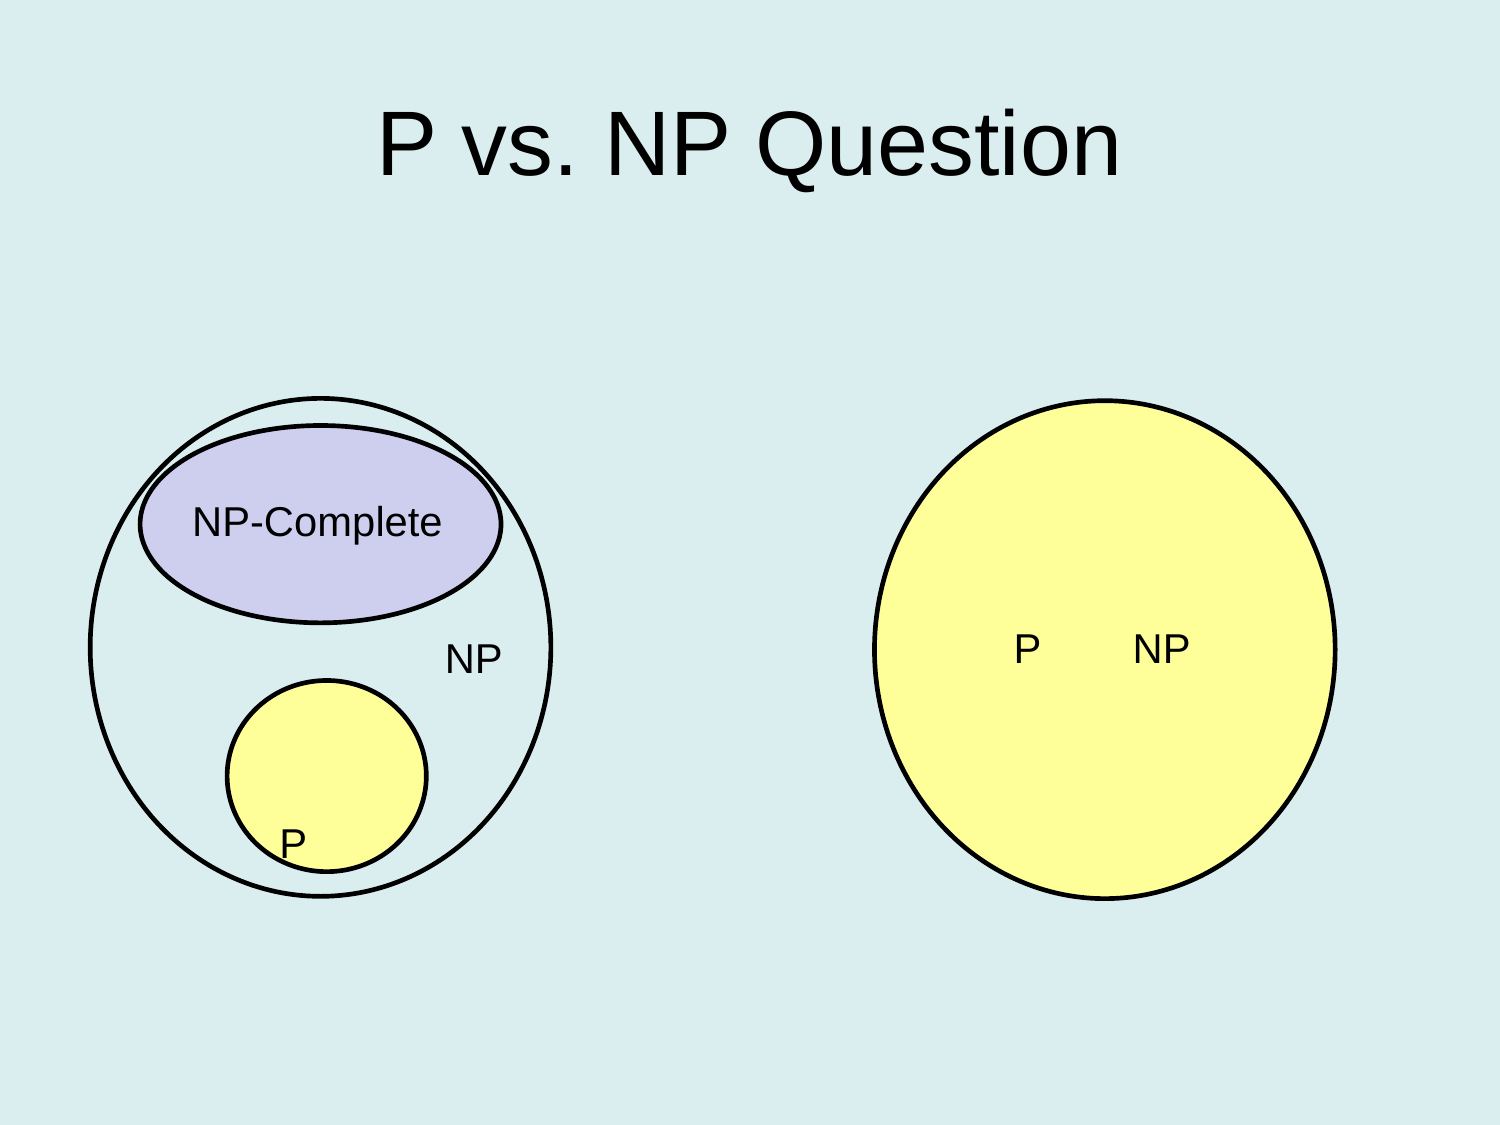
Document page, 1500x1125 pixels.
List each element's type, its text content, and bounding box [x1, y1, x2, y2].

title P vs. NP Question [75, 45, 1425, 233]
text_box P NP [998, 614, 1211, 680]
text_box [227, 680, 427, 851]
text_box NP [429, 624, 642, 690]
text_box [874, 400, 1336, 899]
text_box P [264, 809, 389, 875]
text_box [90, 398, 550, 897]
text_box [140, 425, 502, 623]
text_box NP-Complete [177, 487, 464, 553]
